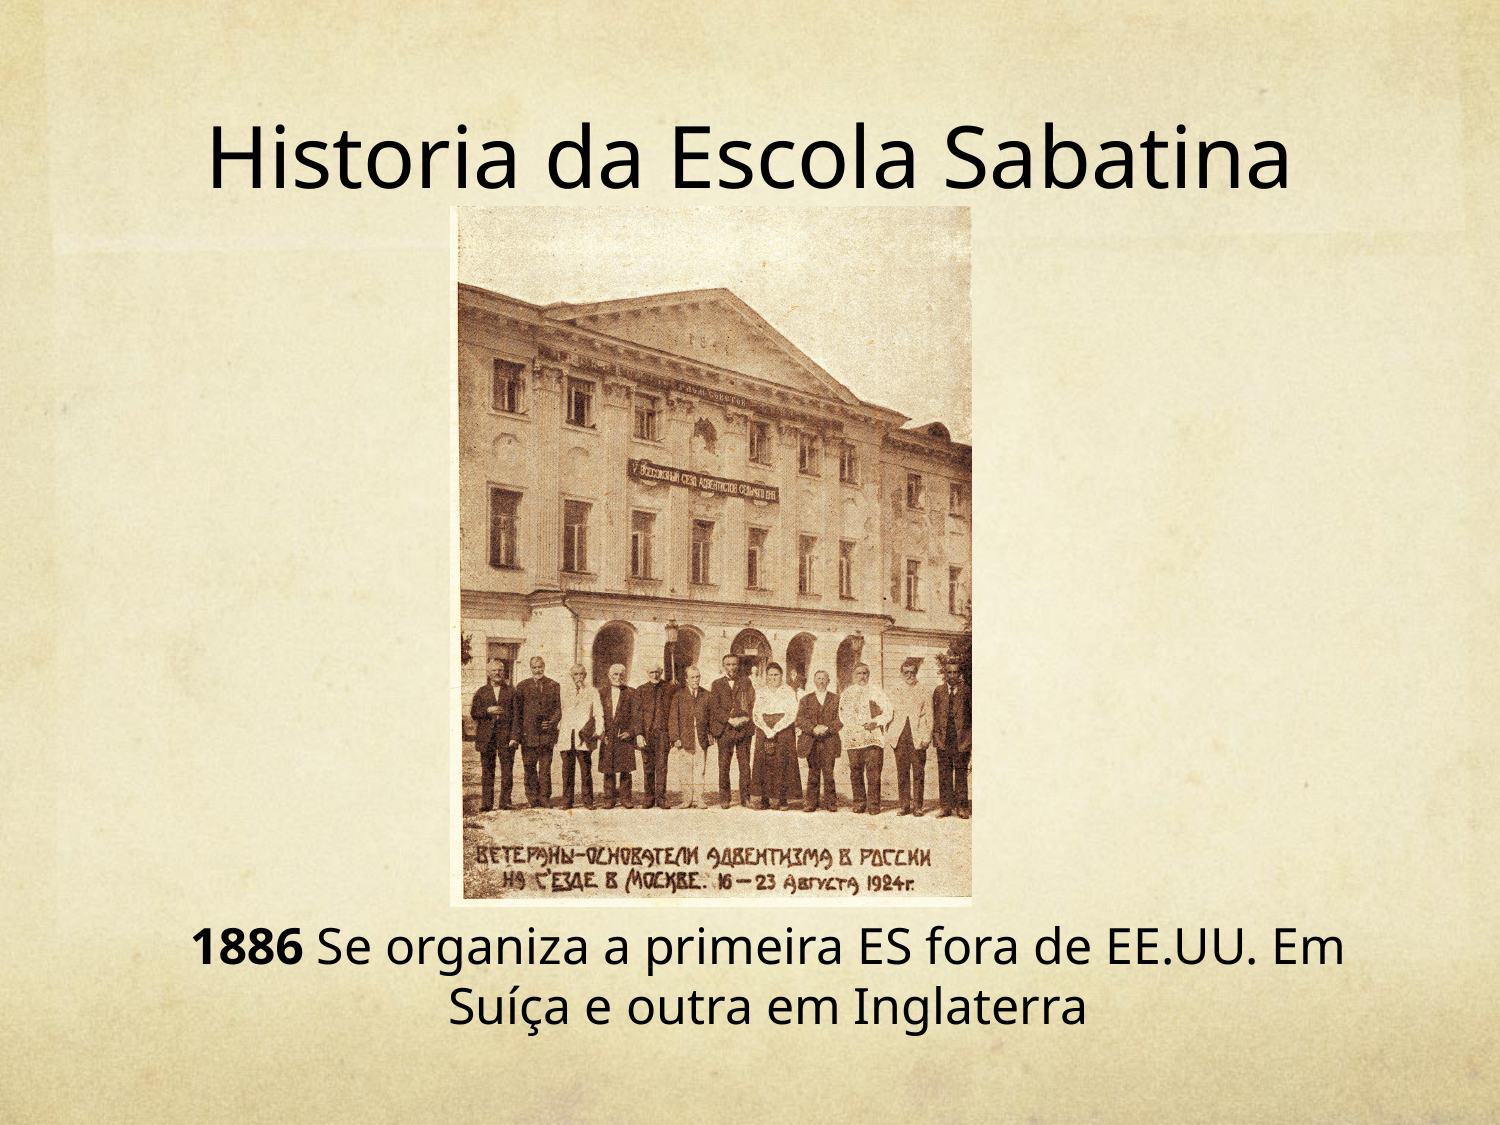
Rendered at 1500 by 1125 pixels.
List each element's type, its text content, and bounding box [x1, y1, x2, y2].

title Historia da Escola Sabatina [150, 82, 1350, 225]
picture [0, 0, 1500, 1125]
text_box 1886 Se organiza a primeira ES fora de EE.UU. Em Suíça e outra em Inglaterra [115, 906, 1422, 1042]
